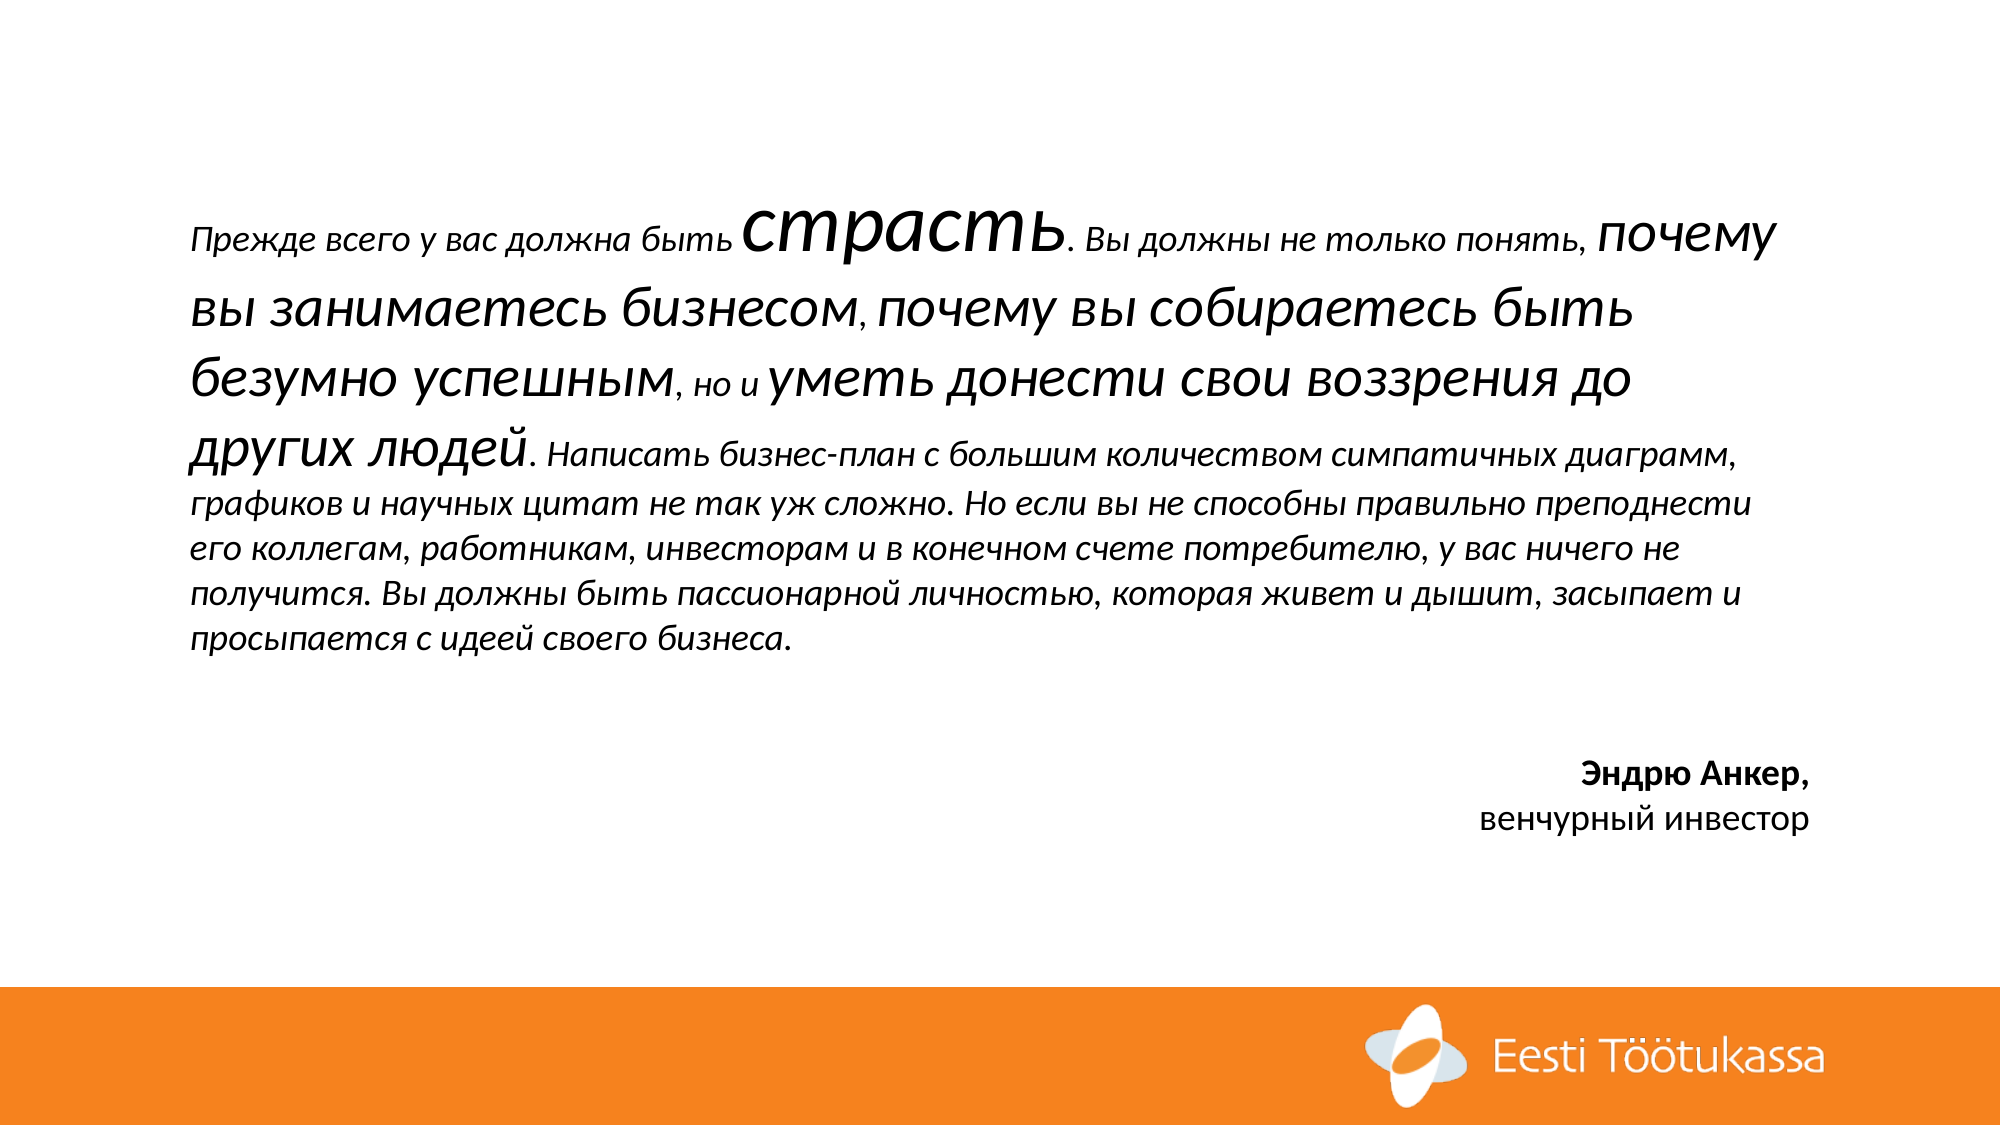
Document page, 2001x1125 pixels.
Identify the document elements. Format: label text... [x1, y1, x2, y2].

text_box [0, 987, 2000, 1125]
picture [1361, 1000, 1826, 1110]
text_box Прежде всего у вас должна быть страсть. Вы должны не только понять, почему вы занимаетесь бизнесом, почему вы собираетесь быть безумно успешным, но и уметь донести свои воззрения до других людей. Написать бизнес-план с большим количеством симпатичных диаграмм, графиков и научных цитат не так уж сложно. Но если вы не способны правильно преподнести его коллегам, работникам, инвесторам и в конечном счете потребителю, у вас ничего не получится. Вы должны быть пассионарной личностью, которая живет и дышит, засыпает и просыпается с идеей своего бизнеса. Эндрю Анкер, венчурный инвестор [174, 160, 1825, 906]
